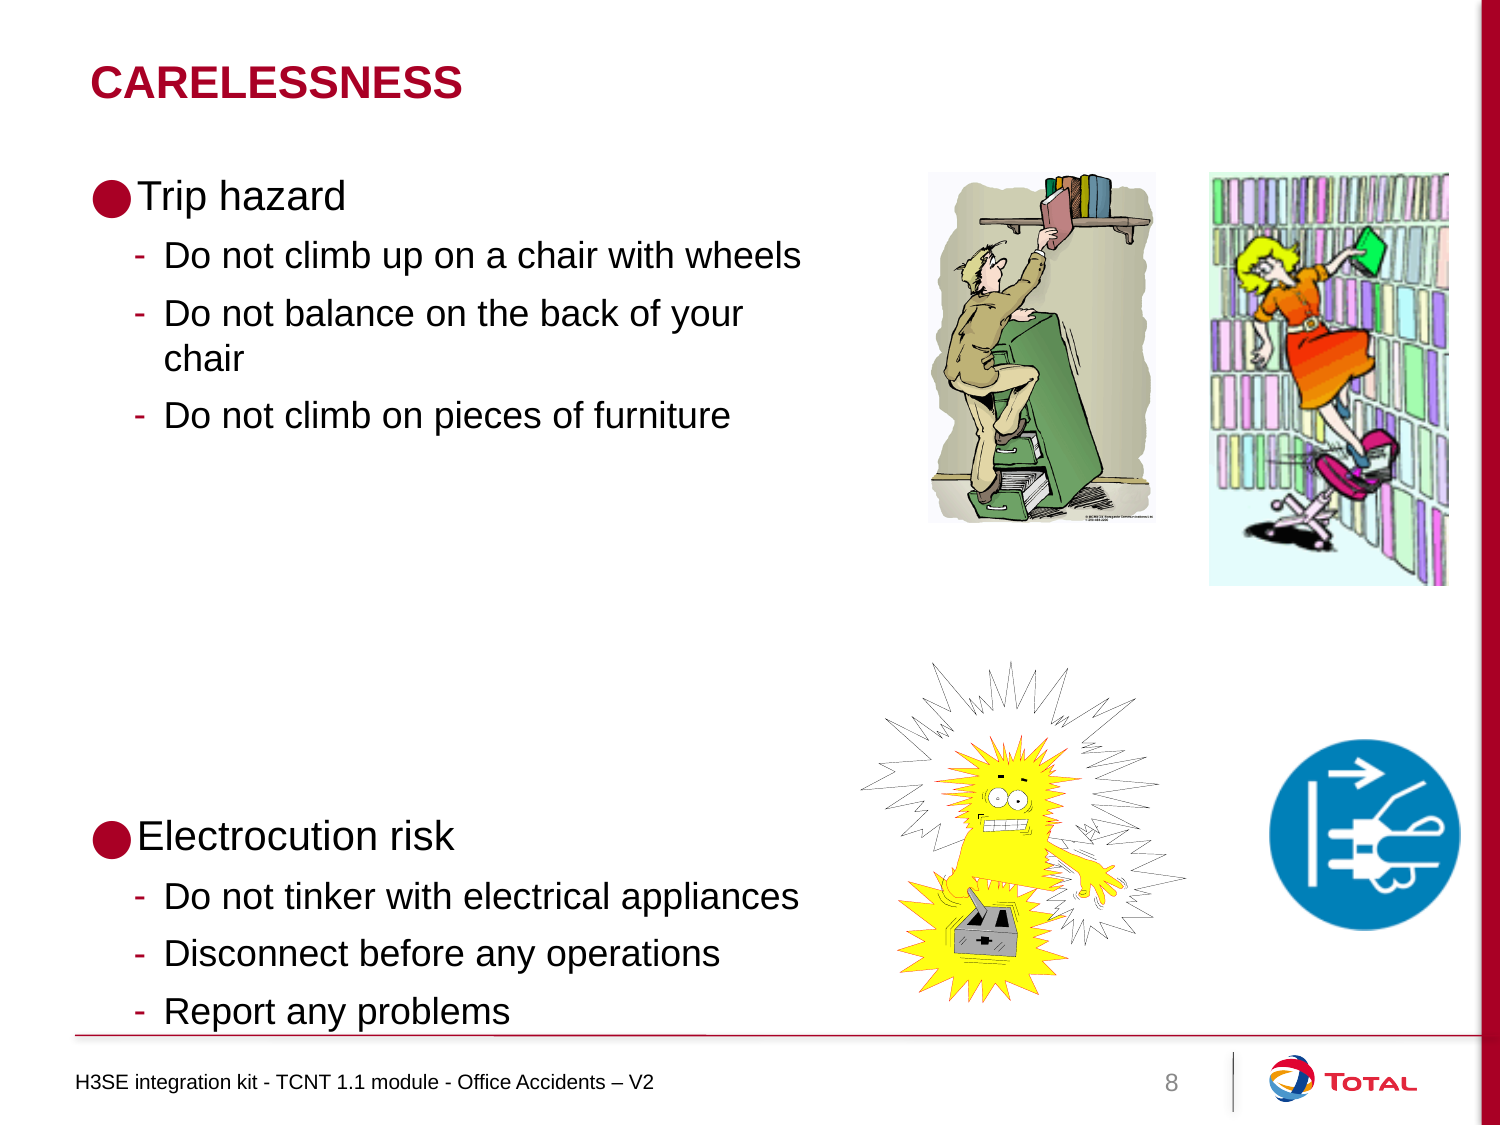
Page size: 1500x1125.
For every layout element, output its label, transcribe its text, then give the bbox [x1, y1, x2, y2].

title Carelessness [75, 45, 1424, 126]
picture [928, 172, 1156, 523]
picture [855, 656, 1191, 1008]
footer H3SE integration kit - TCNT 1.1 module - Office Accidents – V2 [75, 1051, 988, 1112]
picture [1208, 172, 1449, 586]
picture [1269, 739, 1461, 931]
slide_number 8 [1074, 1051, 1194, 1112]
picture [1260, 1045, 1426, 1112]
list Trip hazard Do not climb up on a chair with wheels Do not balance on the back of your chair Do not climb on pieces of furniture Electrocution risk Do not tinker with electrical appliances Disconnect before any operations Report any problems [75, 160, 1424, 1012]
